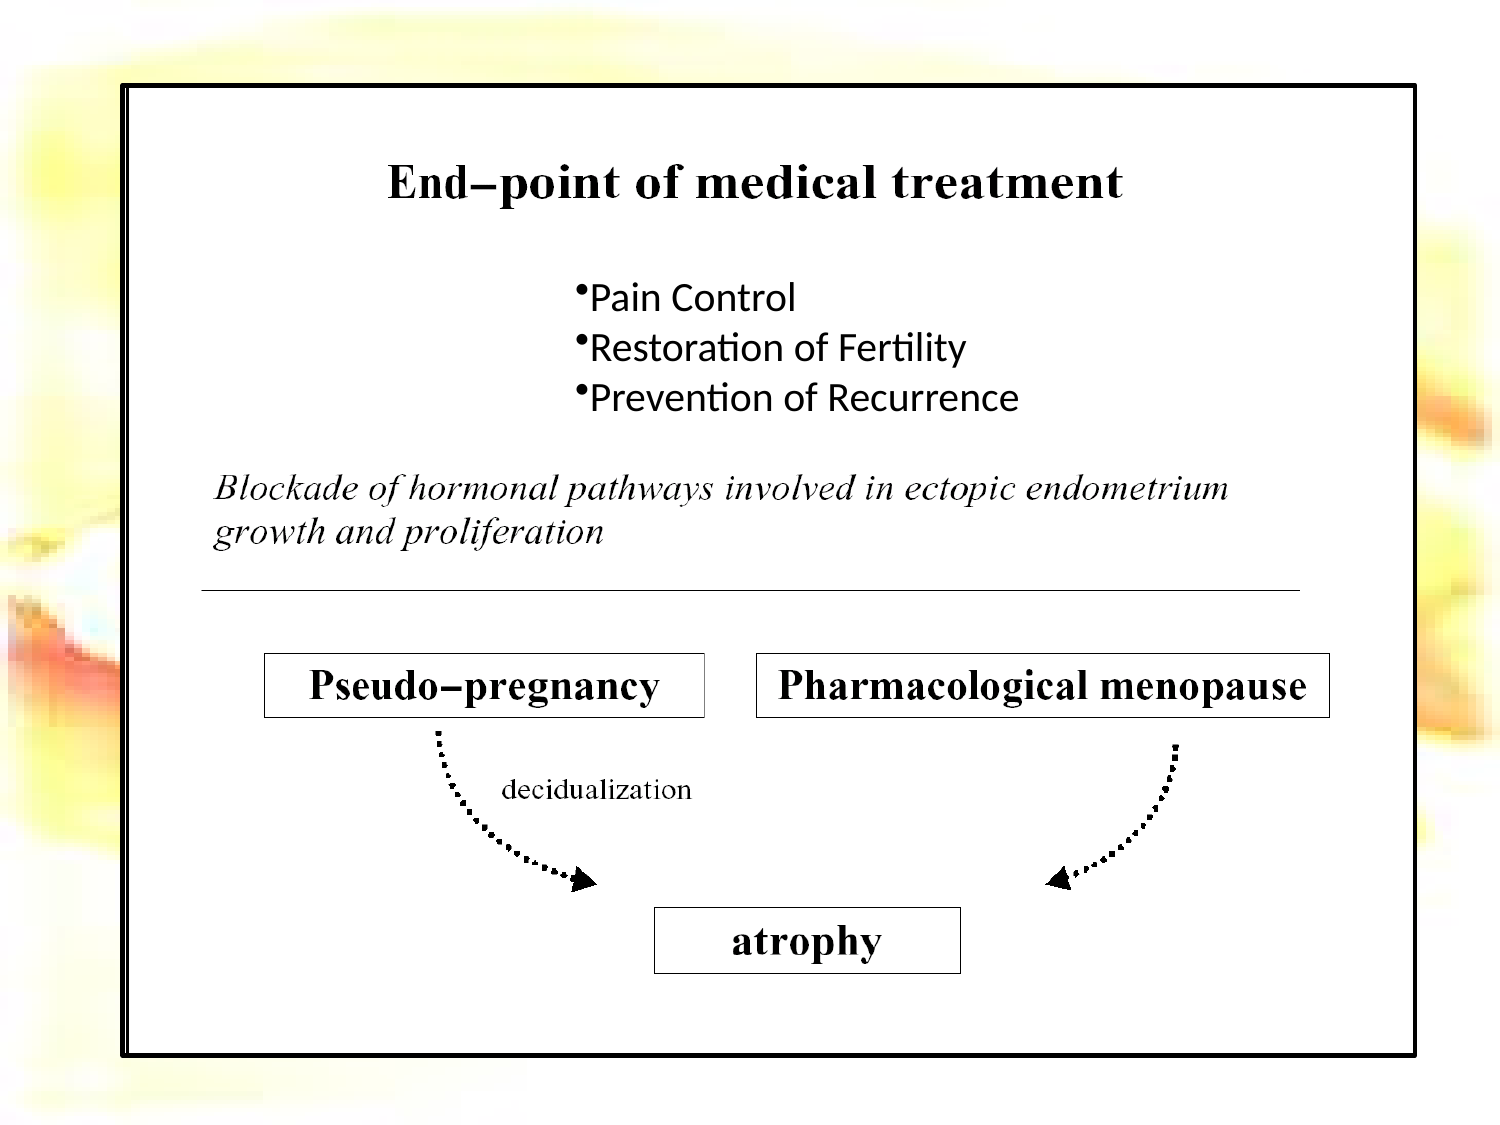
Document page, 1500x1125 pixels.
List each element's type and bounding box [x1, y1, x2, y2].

picture [0, 0, 1500, 1125]
list [124, 87, 1413, 1054]
